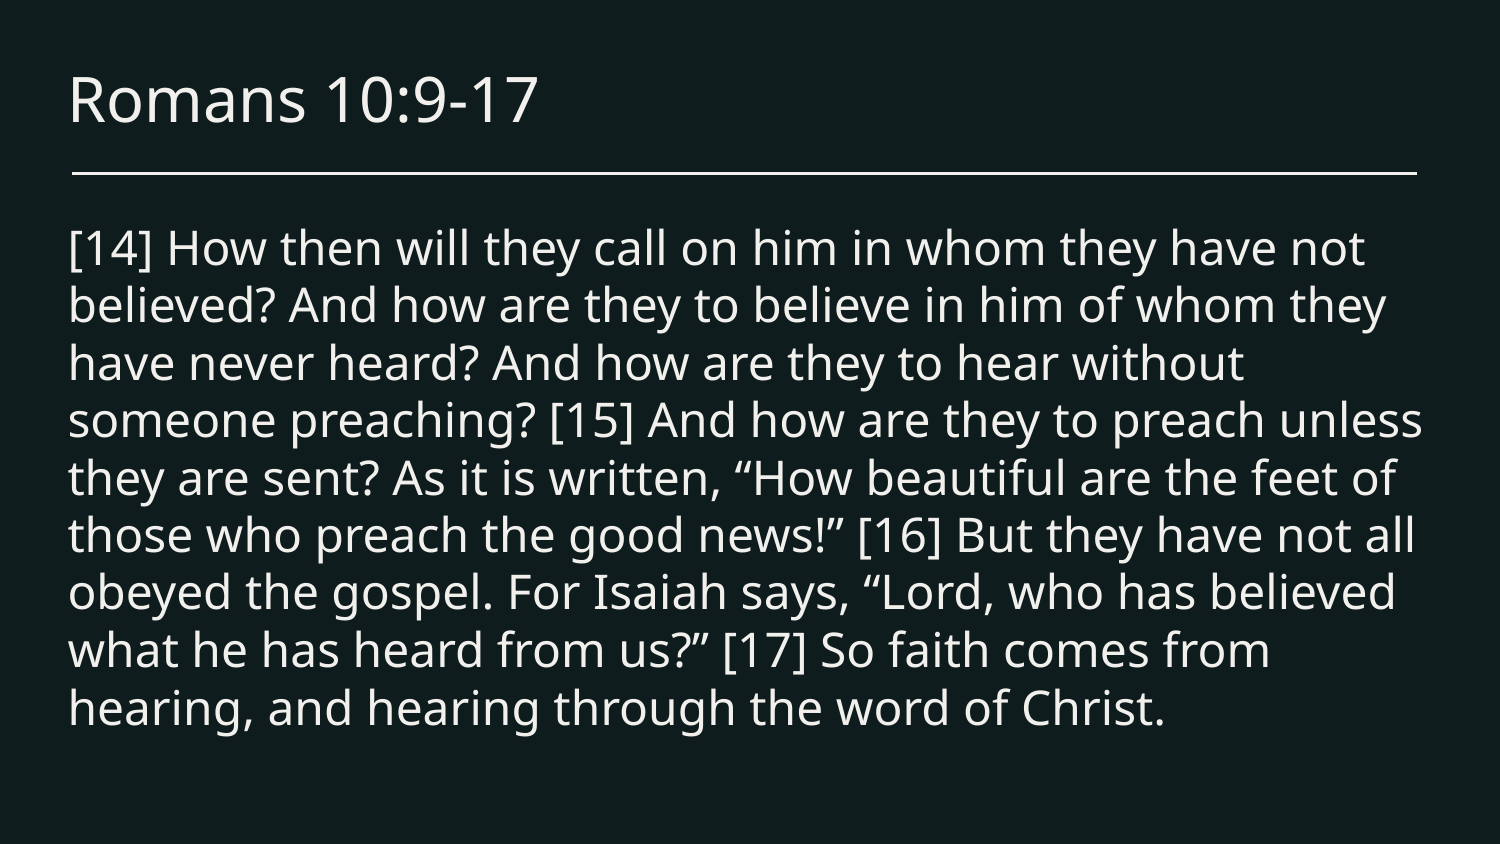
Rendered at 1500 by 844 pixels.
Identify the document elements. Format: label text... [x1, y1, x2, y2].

list [14] How then will they call on him in whom they have not believed? And how are they to believe in him of whom they have never heard? And how are they to hear without someone preaching? [15] And how are they to preach unless they are sent? As it is written, “How beautiful are the feet of those who preach the good news!” [16] But they have not all obeyed the gospel. For Isaiah says, “Lord, who has believed what he has heard from us?” [17] So faith comes from hearing, and hearing through the word of Christ. [52, 202, 1448, 779]
title Romans 10:9-17 [52, 50, 1207, 145]
